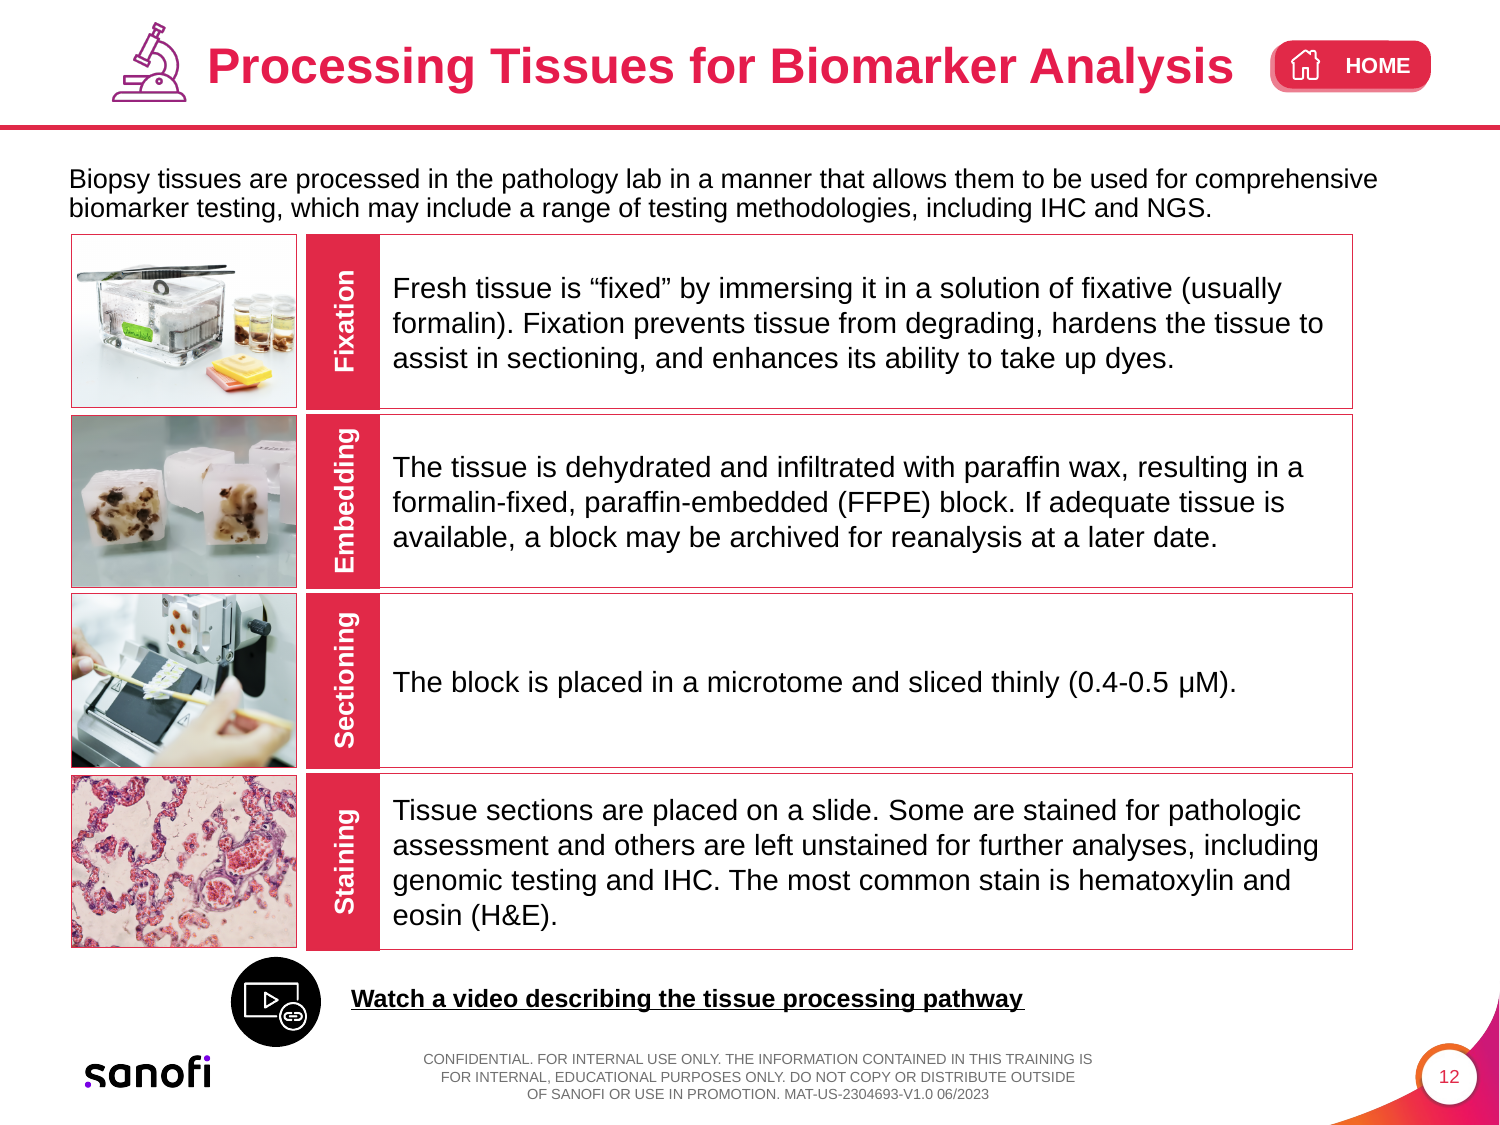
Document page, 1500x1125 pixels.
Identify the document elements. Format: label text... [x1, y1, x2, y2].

text_box Sectioning [306, 593, 380, 769]
picture [71, 234, 297, 408]
slide_number 12 [1422, 1056, 1477, 1095]
picture [1268, 954, 1500, 1125]
picture [71, 593, 297, 768]
picture [110, 22, 187, 102]
text_box Fresh tissue is “fixed” by immersing it in a solution of fixative (usually formalin). Fixation prevents tissue from degrading, hardens the tissue to assist in sectioning, and enhances its ability to take up dyes. [380, 234, 564, 409]
picture [71, 415, 297, 587]
text_box Staining [306, 773, 380, 951]
text_box Embedding [306, 414, 380, 589]
text_box Watch a video describing the tissue processing pathway [336, 978, 1269, 1021]
text_box Fixation [306, 234, 380, 410]
footer CONFIDENTIAL. FOR INTERNAL USE ONLY. THE INFORMATION CONTAINED IN THIS TRAINING IS FOR INTERNAL, EDUCATIONAL PURPOSES ONLY. DO NOT COPY OR DISTRIBUTE OUTSIDE OF SANOFI OR USE IN PROMOTION. MAT-US-2304693-V1.0 06/2023 [394, 1042, 1107, 1110]
title Processing Tissues for Biomarker Analysis [191, 31, 1265, 104]
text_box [564, 161, 1500, 932]
list Biopsy tissues are processed in the pathology lab in a manner that allows them to be used for comprehensive biomarker testing, which may include a range of testing methodologies, including IHC and NGS. [68, 157, 1457, 231]
picture [61, 1031, 234, 1112]
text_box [230, 956, 321, 1047]
text_box The tissue is dehydrated and infiltrated with paraffin wax, resulting in a formalin-fixed, paraffin-embedded (FFPE) block. If adequate tissue is available, a block may be archived for reanalysis at a later date. [380, 414, 564, 588]
text_box Tissue sections are placed on a slide. Some are stained for pathologic assessment and others are left unstained for further analyses, including genomic testing and IHC. The most common stain is hematoxylin and eosin (H&E). [380, 773, 1353, 950]
text_box The block is placed in a microtome and sliced thinly (0.4-0.5 μM). [380, 593, 564, 768]
picture [71, 775, 297, 948]
